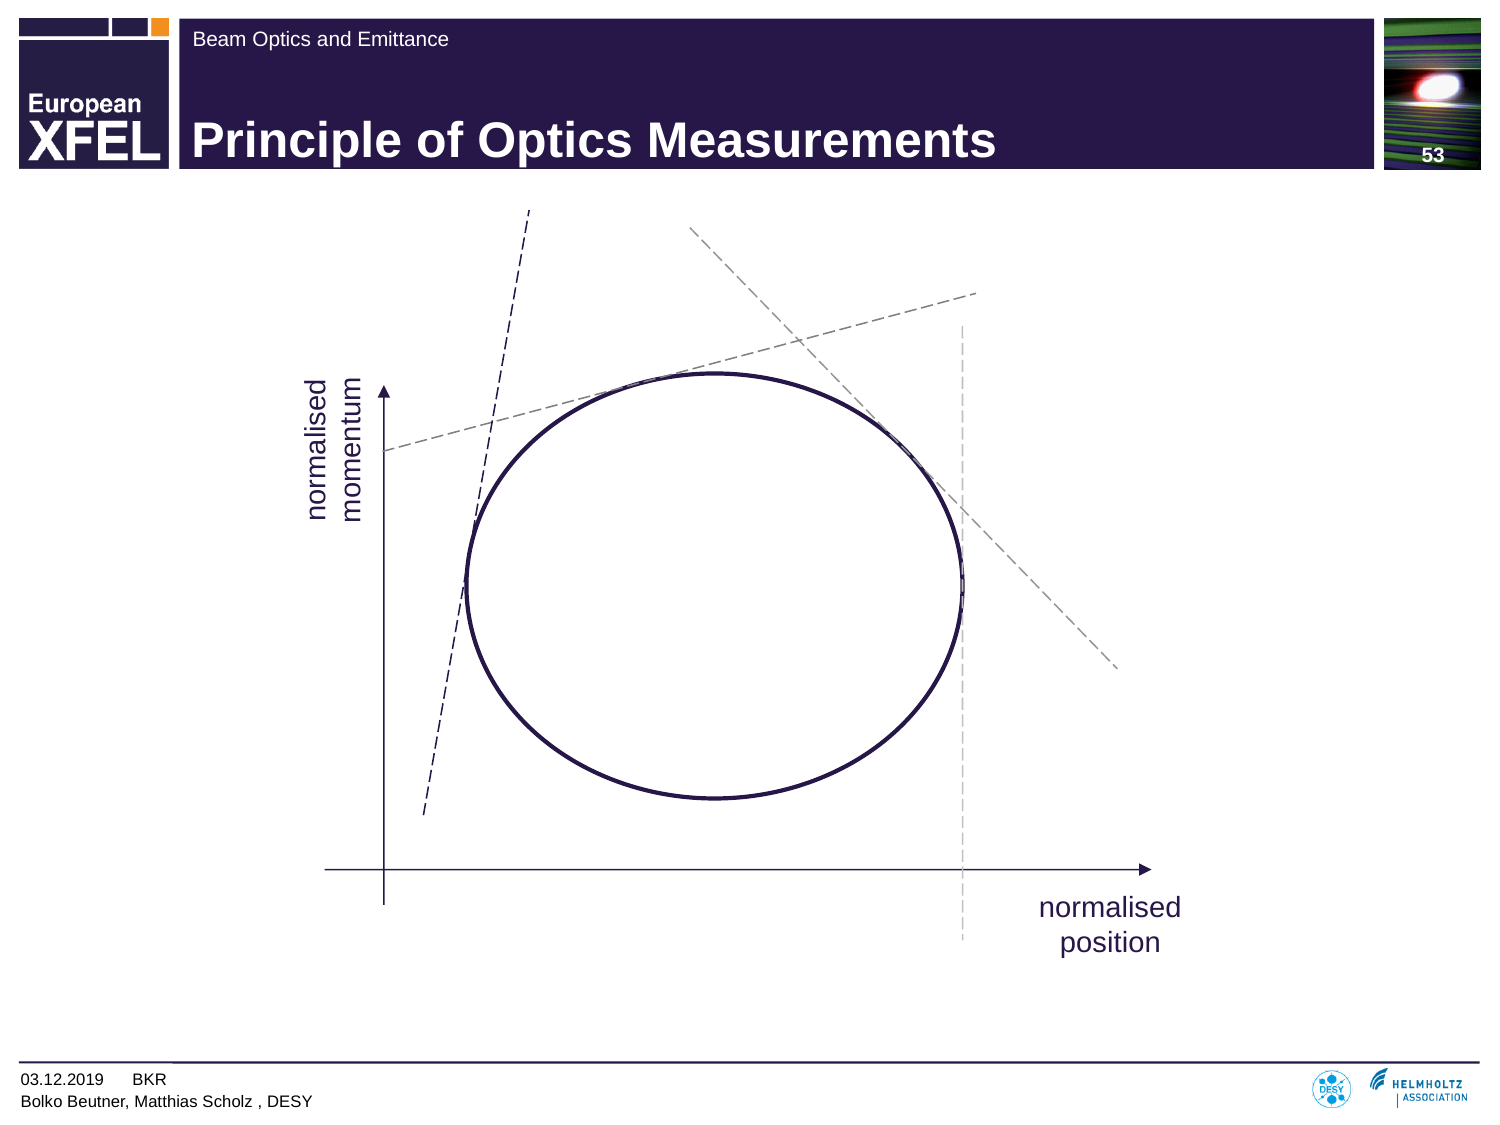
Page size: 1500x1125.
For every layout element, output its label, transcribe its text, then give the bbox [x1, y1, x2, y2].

picture [1384, 18, 1481, 170]
text_box [963, 863, 1152, 876]
text_box [377, 385, 391, 451]
title Principle of Optics Measurements [179, 50, 1375, 168]
text_box normalised position [998, 881, 1223, 966]
text_box normalised momentum [288, 337, 374, 563]
text_box [466, 373, 963, 799]
picture [19, 18, 169, 169]
picture [1370, 1068, 1467, 1108]
picture [1310, 1068, 1353, 1110]
